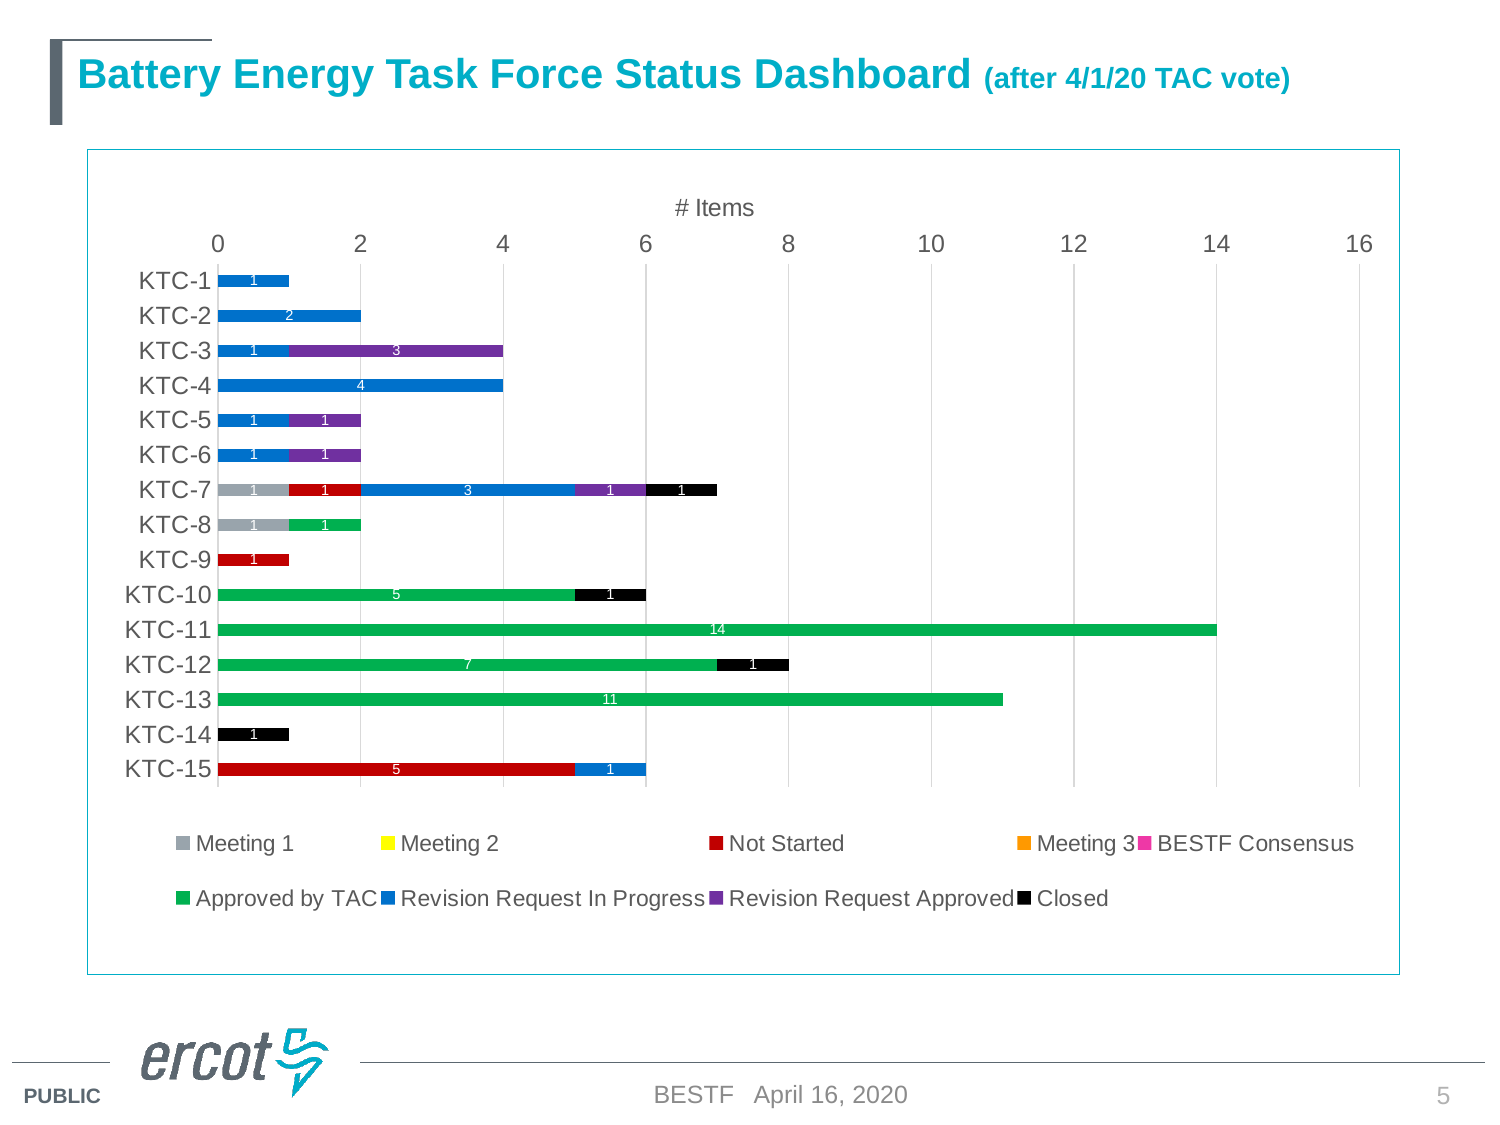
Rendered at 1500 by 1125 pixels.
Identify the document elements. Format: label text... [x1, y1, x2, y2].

chart [87, 149, 1401, 976]
slide_number 5 [1400, 1076, 1488, 1113]
footer BESTF April 16, 2020 [450, 1074, 1113, 1113]
title Battery Energy Task Force Status Dashboard (after 4/1/20 TAC vote) [62, 39, 1450, 125]
picture [137, 1024, 332, 1100]
